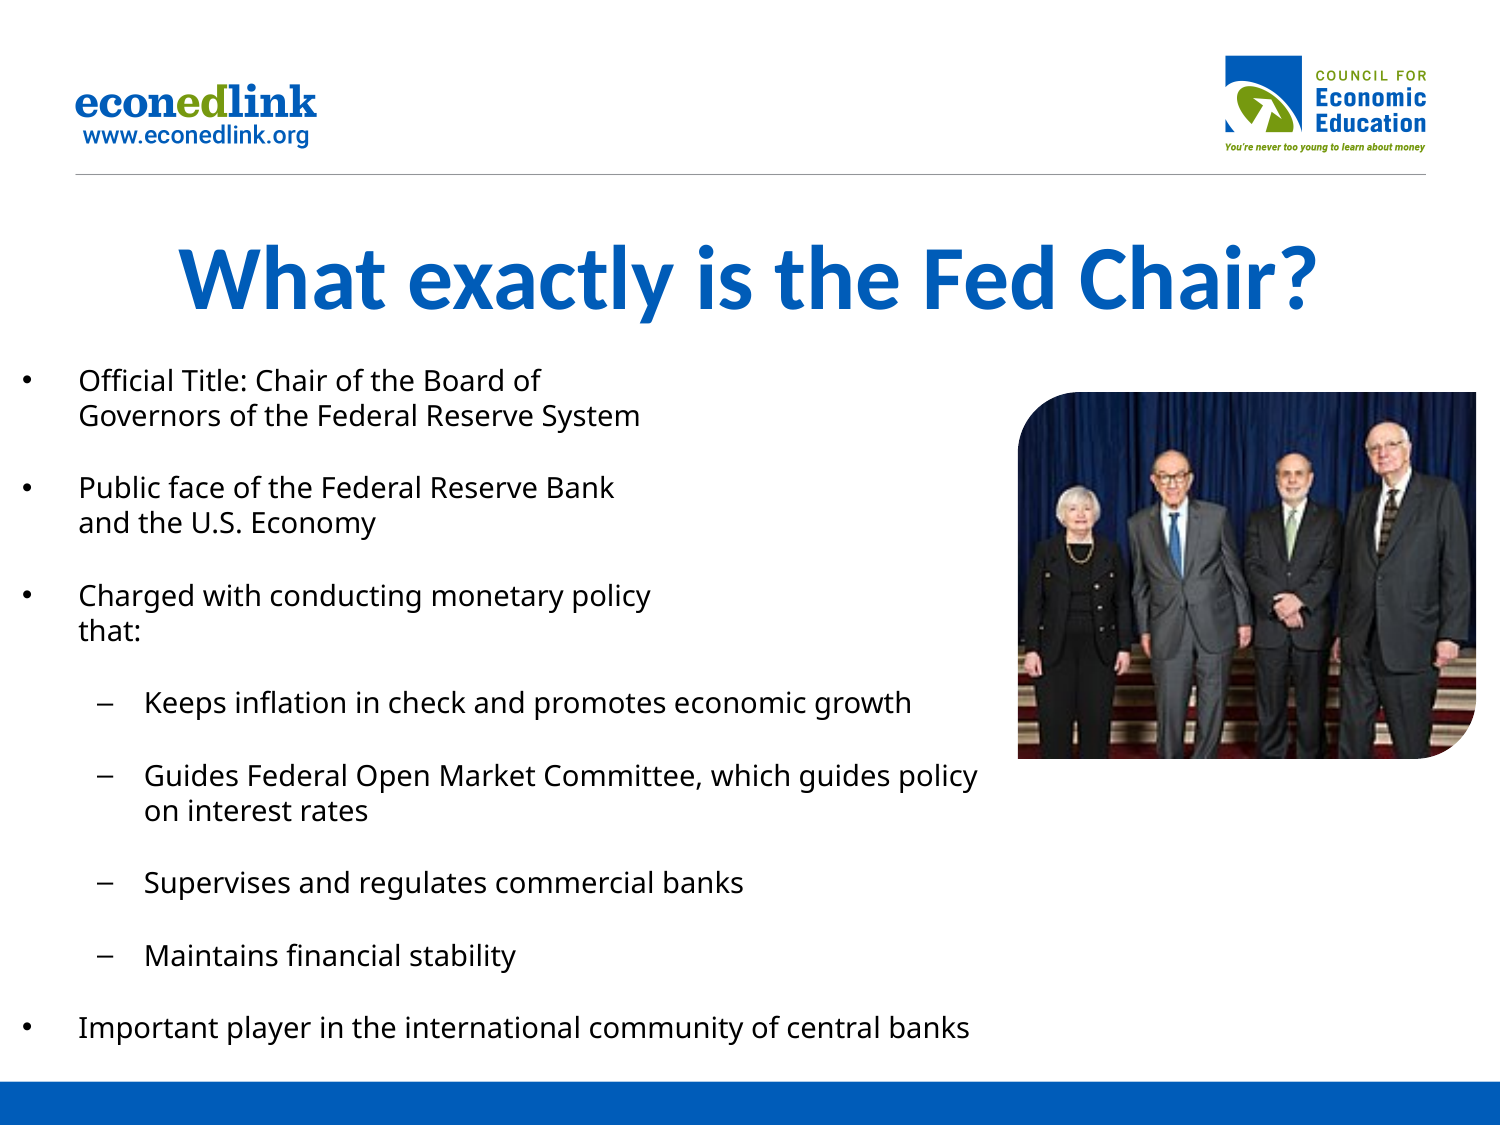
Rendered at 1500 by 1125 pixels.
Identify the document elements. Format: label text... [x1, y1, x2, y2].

picture [0, 0, 1500, 1125]
list Official Title: Chair of the Board of Governors of the Federal Reserve System Public face of the Federal Reserve Bank and the U.S. Economy Charged with conducting monetary policy that: Keeps inflation in check and promotes economic growth Guides Federal Open Market Committee, which guides policy on interest rates Supervises and regulates commercial banks Maintains financial stability Important player in the international community of central banks [6, 354, 997, 975]
title What exactly is the Fed Chair? [74, 187, 1426, 376]
